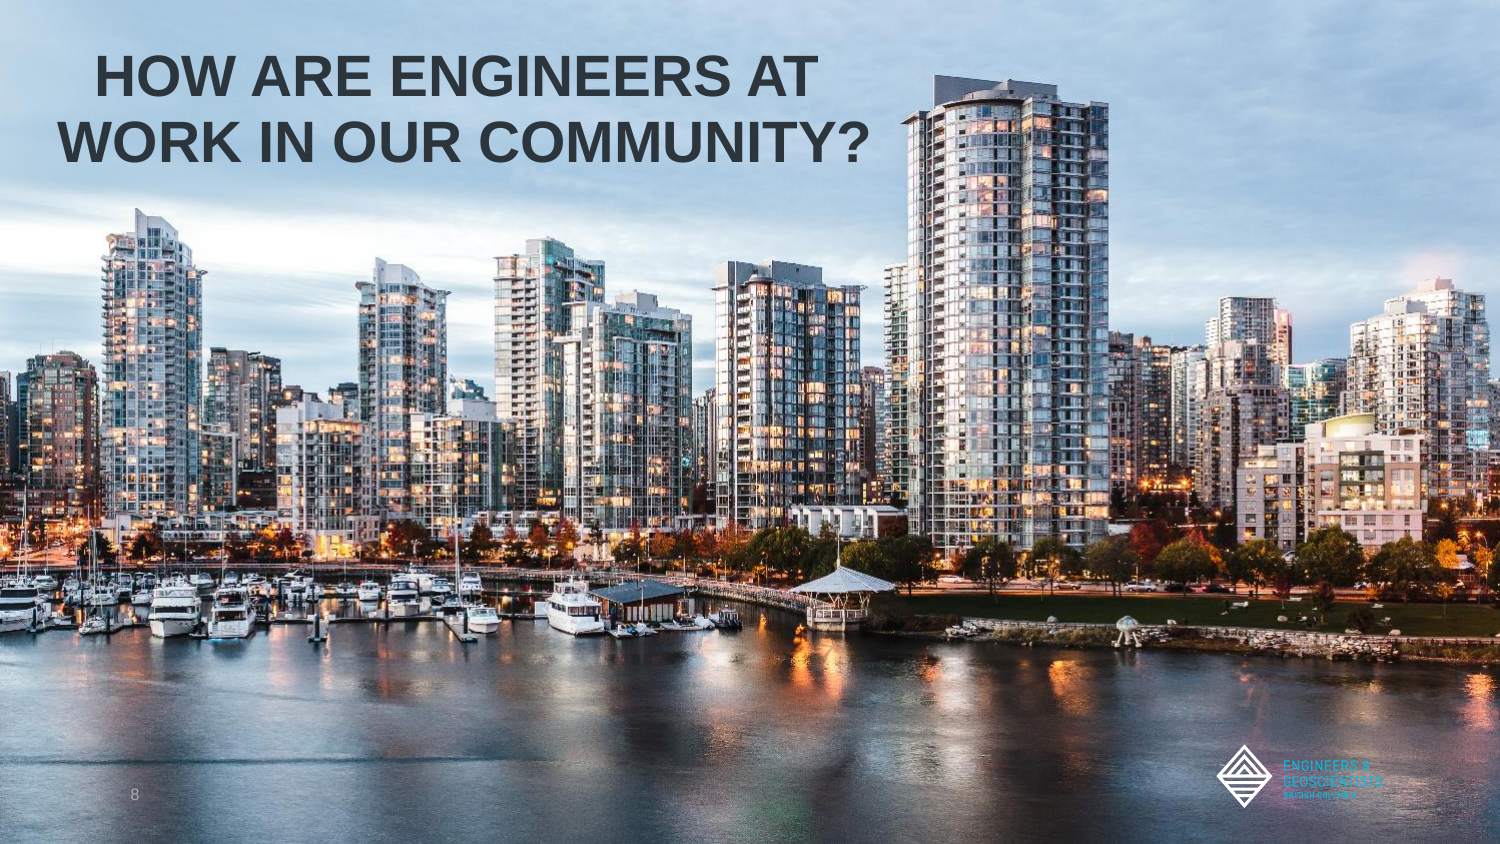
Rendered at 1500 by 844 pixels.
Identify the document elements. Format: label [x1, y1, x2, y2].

picture [0, 0, 1500, 844]
text_box [1216, 744, 1383, 809]
